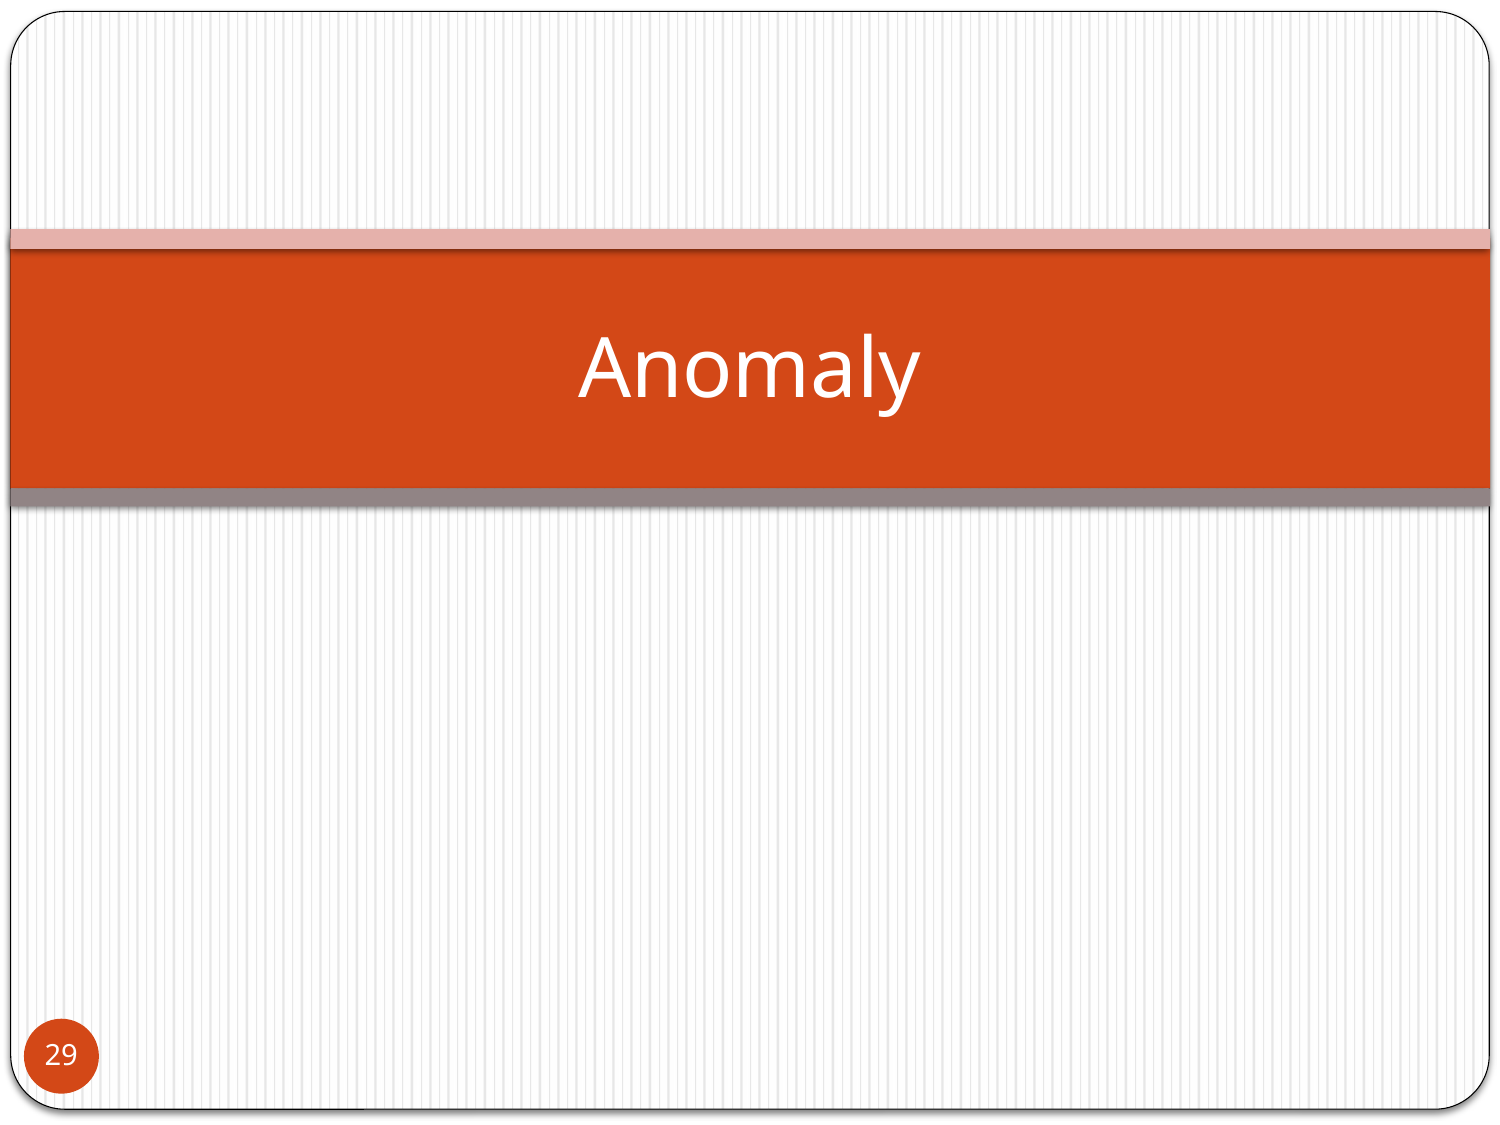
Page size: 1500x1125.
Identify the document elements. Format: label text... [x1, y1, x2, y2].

slide_number 29 [23, 1018, 99, 1094]
title Anomaly [75, 247, 1425, 489]
